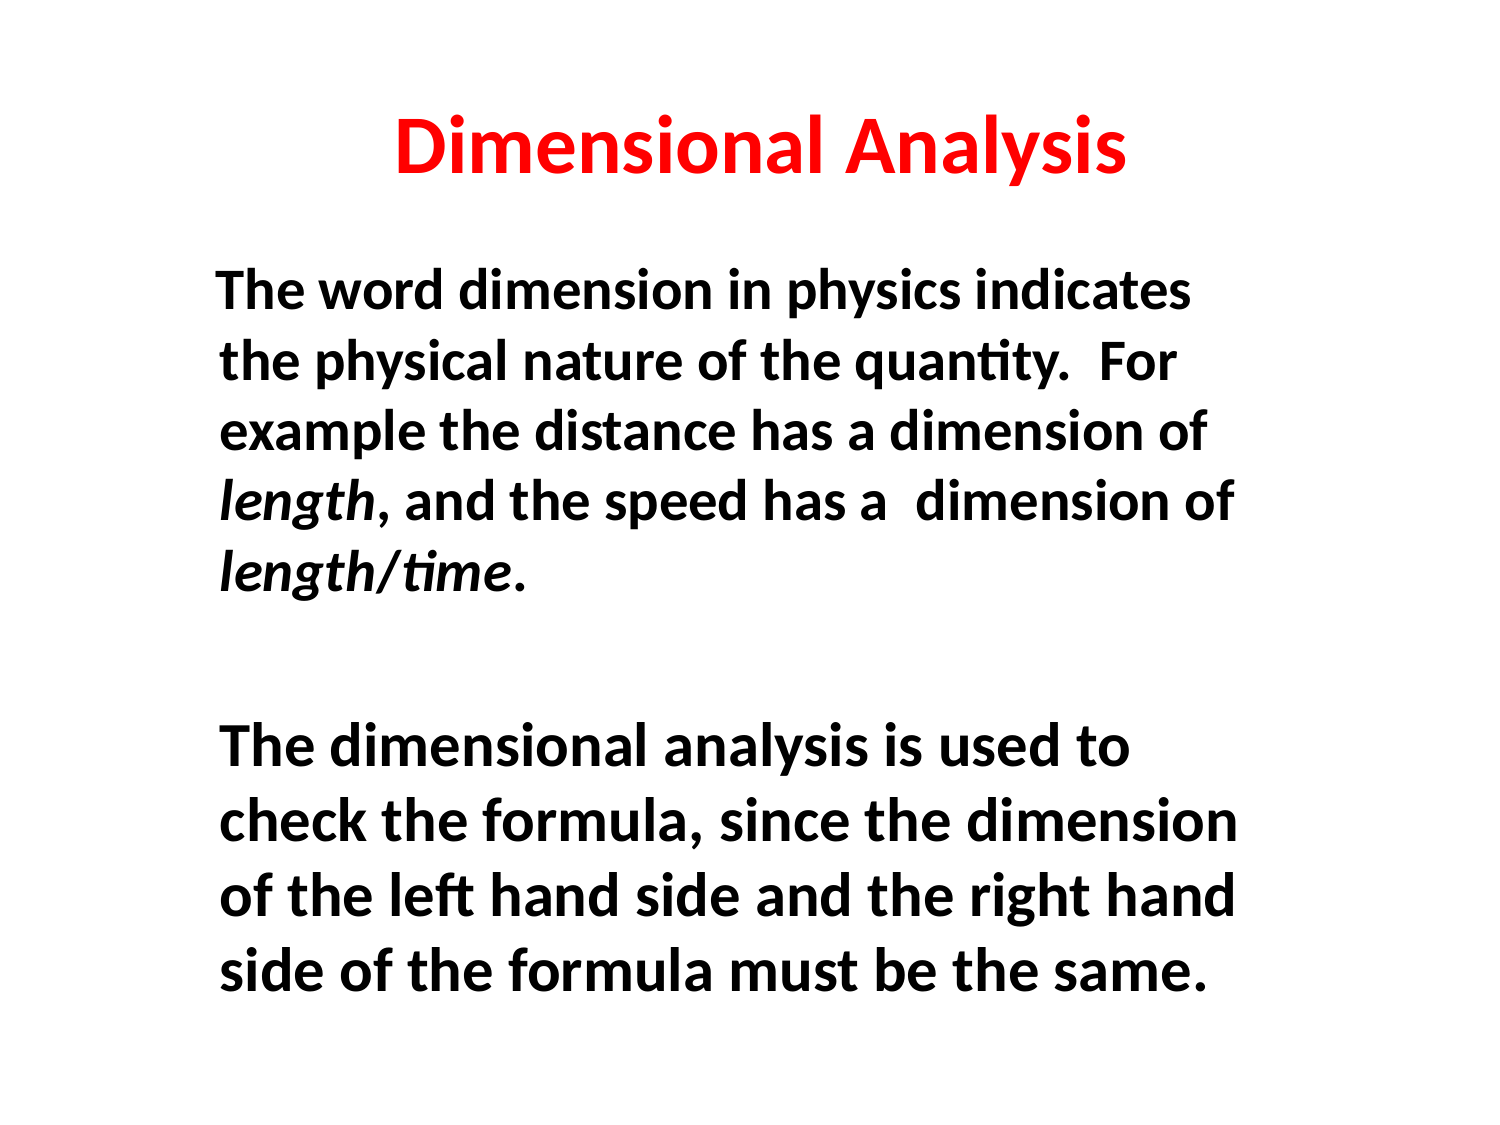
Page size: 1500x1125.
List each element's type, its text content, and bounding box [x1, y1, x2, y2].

title Dimensional Analysis [123, 19, 1399, 261]
subtitle The word dimension in physics indicates the physical nature of the quantity. For example the distance has a dimension of length, and the speed has a dimension of length/time. The dimensional analysis is used to check the formula, since the dimension of the left hand side and the right hand side of the formula must be the same. [147, 243, 1269, 1024]
